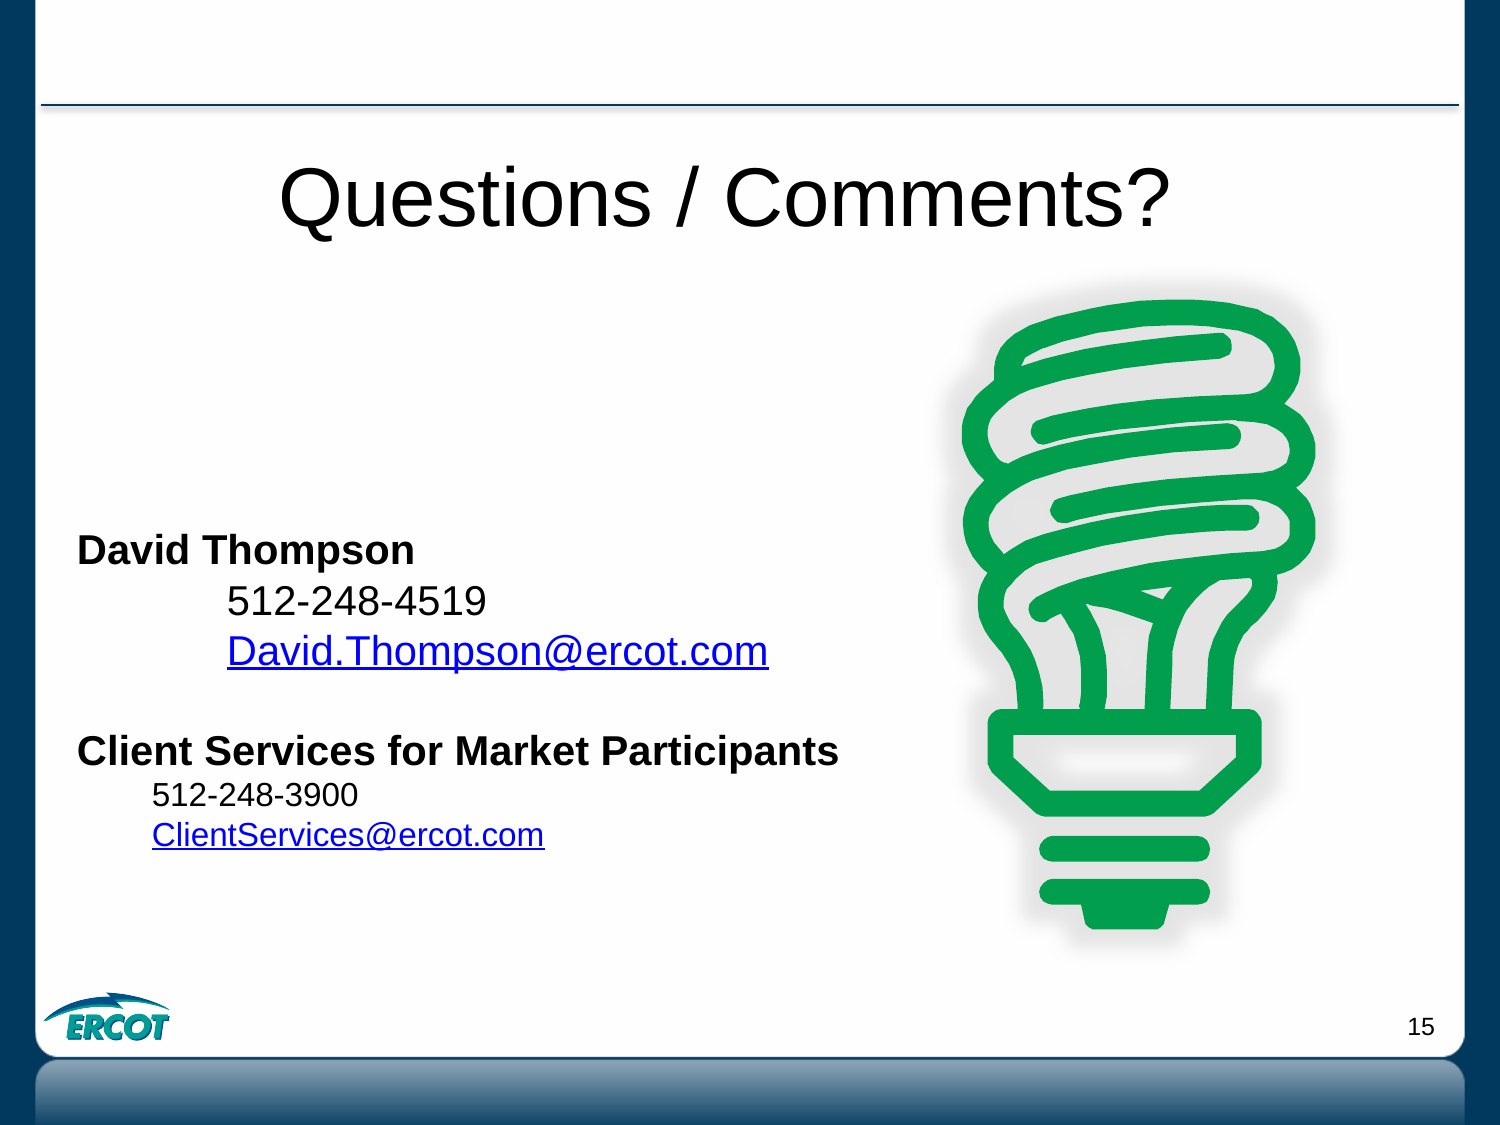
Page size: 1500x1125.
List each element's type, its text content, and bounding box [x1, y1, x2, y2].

list Questions / Comments? [62, 135, 1413, 976]
text_box David Thompson 512-248-4519 David.Thompson@ercot.com Client Services for Market Participants 512-248-3900 ClientServices@ercot.com [62, 515, 1166, 1011]
picture [35, 0, 1465, 1125]
